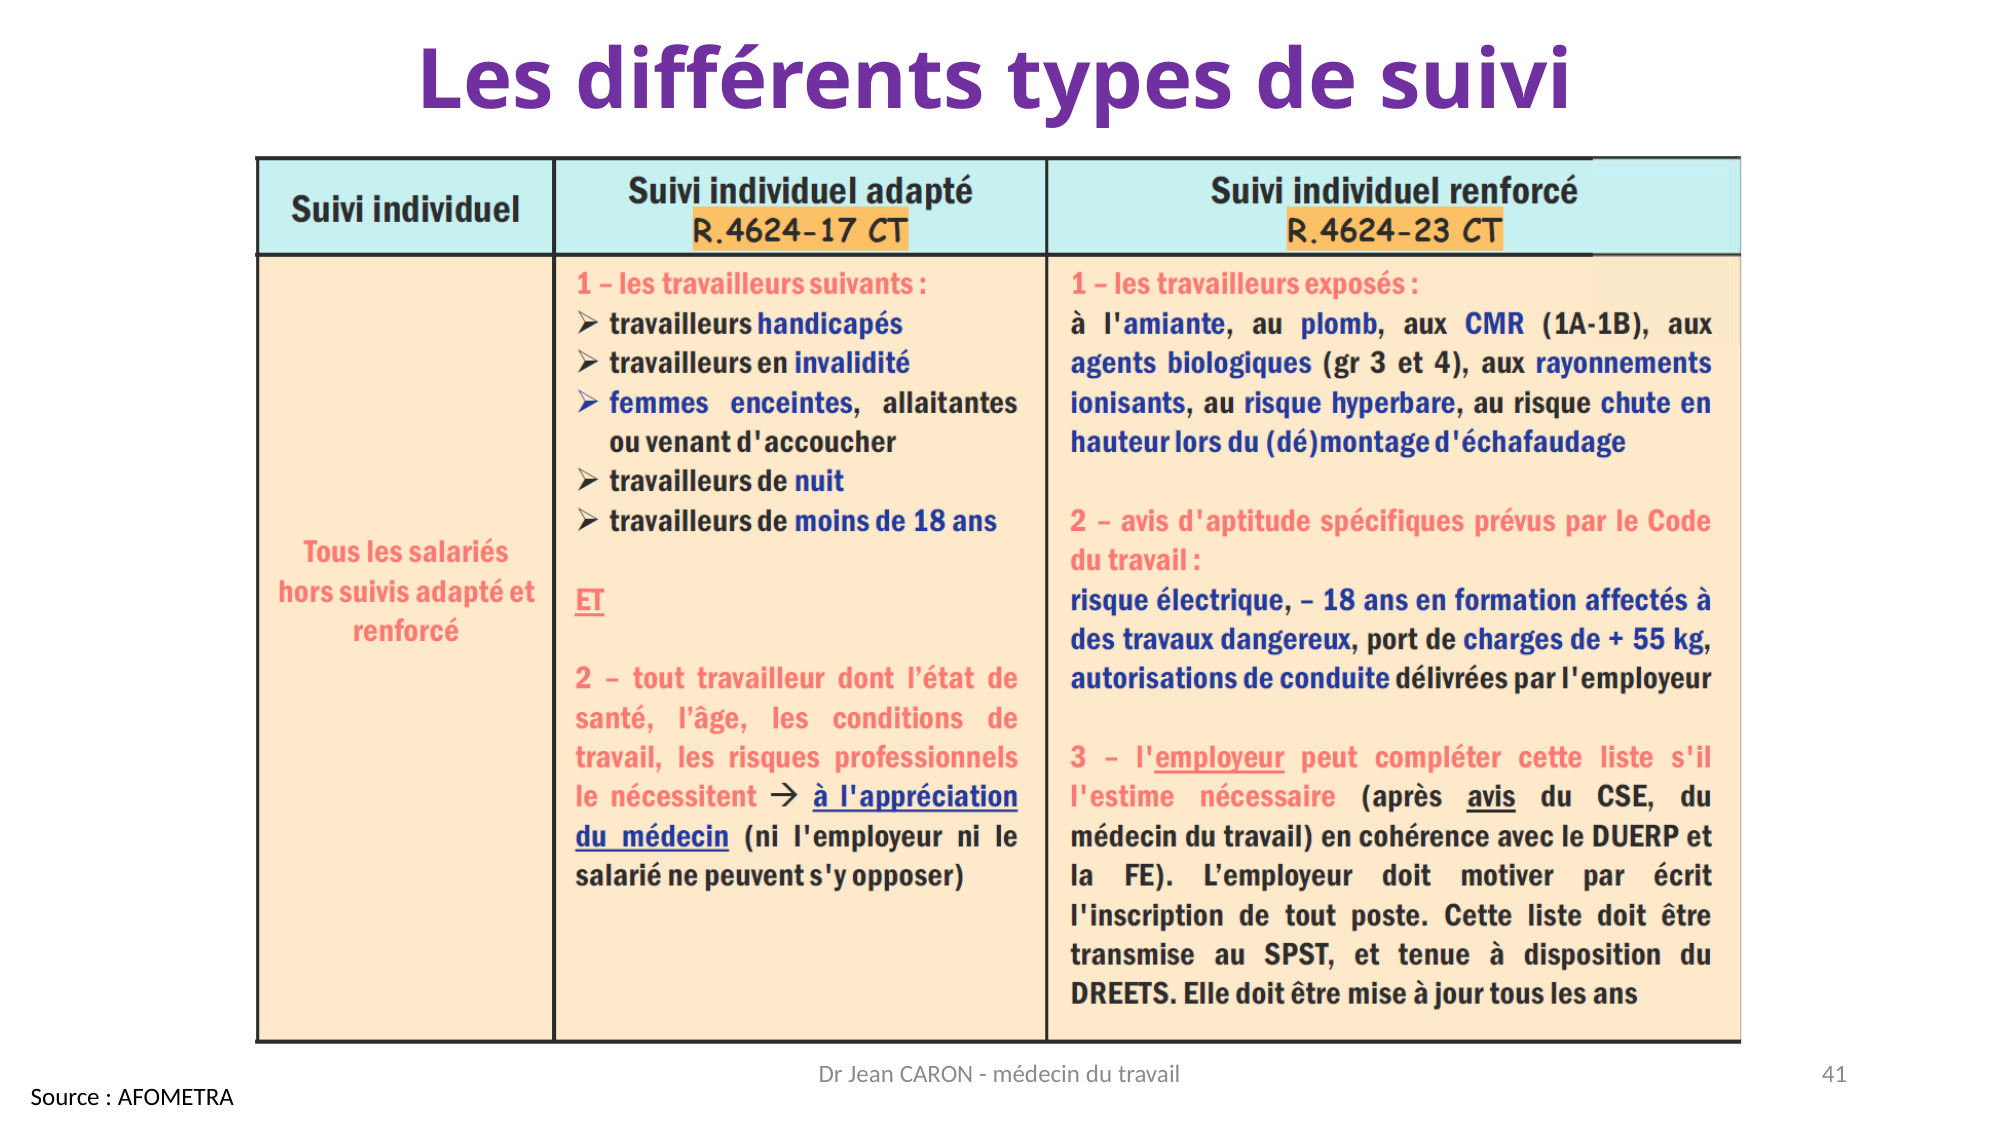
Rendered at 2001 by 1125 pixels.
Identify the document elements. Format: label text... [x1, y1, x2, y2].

slide_number 41 [1412, 1042, 1863, 1103]
text_box Source : AFOMETRA [15, 1073, 260, 1119]
title Les différents types de suivi [66, 28, 1924, 247]
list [251, 156, 1742, 1054]
footer Dr Jean CARON - médecin du travail [662, 1054, 1338, 1103]
